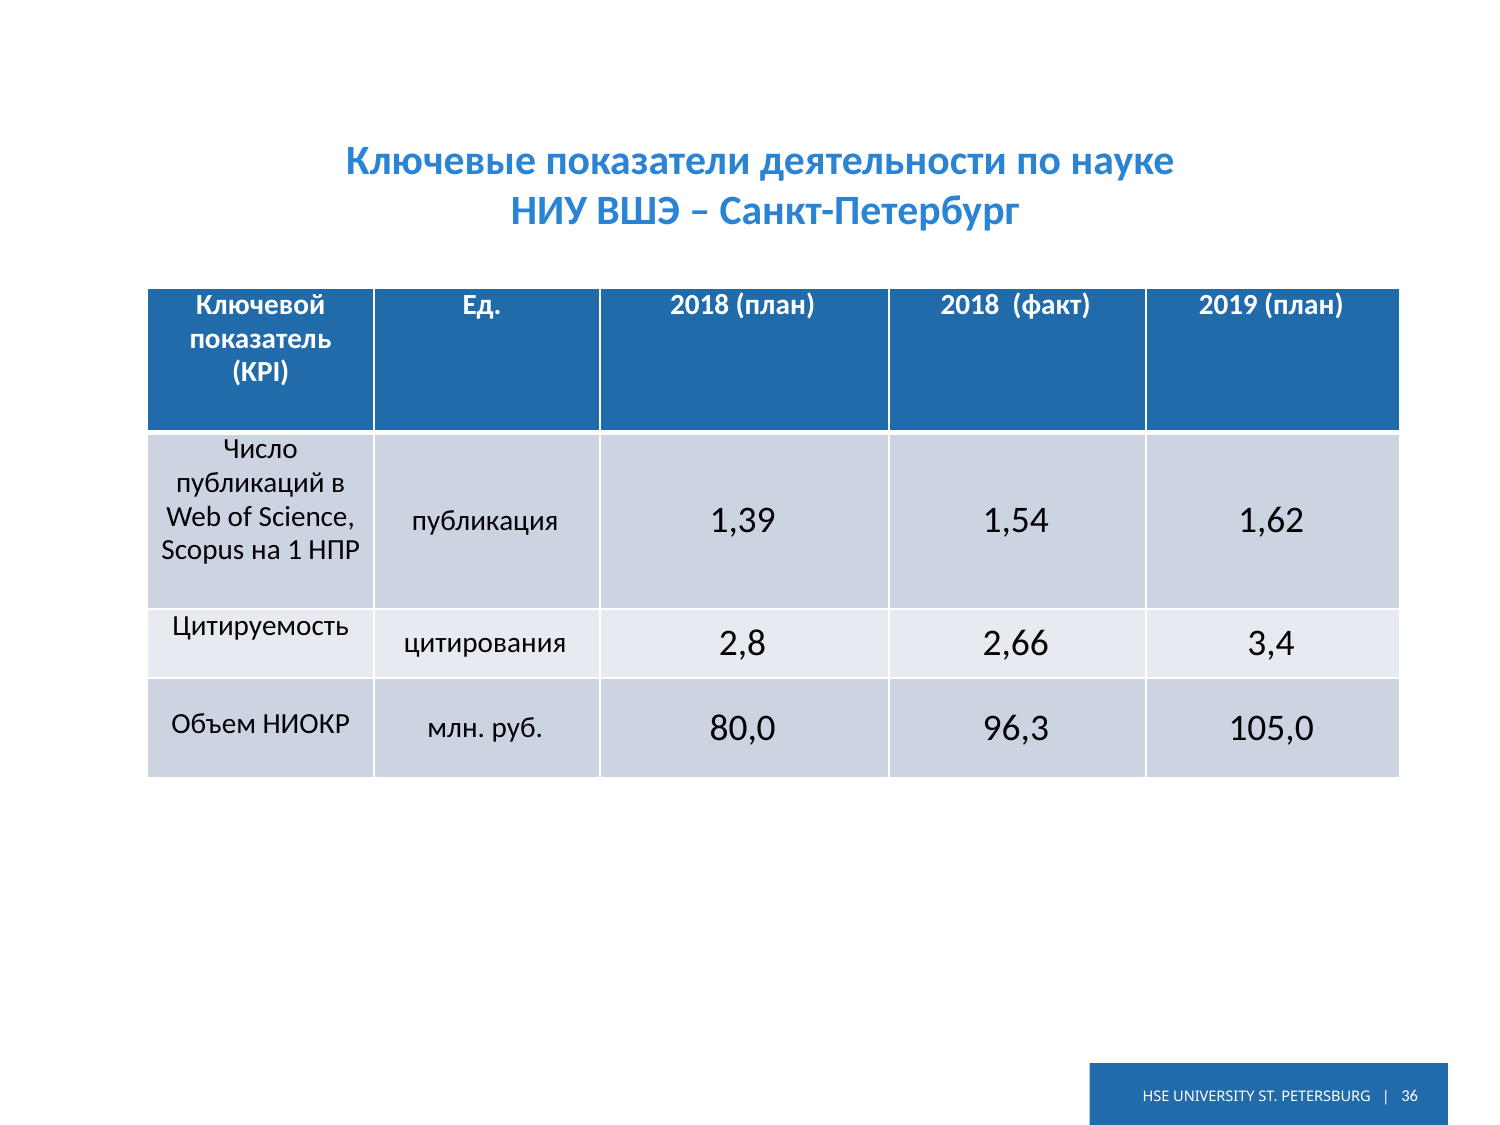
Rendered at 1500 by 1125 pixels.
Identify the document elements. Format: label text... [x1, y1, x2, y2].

table_cell 105,0 [1147, 679, 1399, 777]
table_header 2018 (план) [601, 289, 888, 430]
table_cell 1,39 [601, 435, 888, 608]
table_cell Объем НИОКР [148, 679, 373, 777]
table_cell публикация [375, 435, 599, 608]
table_header 2019 (план) [1147, 289, 1399, 430]
table_cell 96,3 [890, 679, 1145, 777]
table_cell 3,4 [1147, 610, 1399, 677]
table_header Ключевой показатель (KPI) [148, 289, 373, 430]
table_cell 2,8 [601, 610, 888, 677]
table_cell 80,0 [601, 679, 888, 777]
table_cell Число публикаций в Web of Science, Scopus на 1 НПР [148, 435, 373, 608]
table_cell цитирования [375, 610, 599, 677]
table_cell Цитируемость [148, 610, 373, 677]
table_cell 2,66 [890, 610, 1145, 677]
table_header Ед. [375, 289, 599, 430]
table_cell 1,54 [890, 435, 1145, 608]
text_box Ключевые показатели деятельности по науке НИУ ВШЭ – Санкт-Петербург [147, 85, 1384, 287]
table_header 2018 (факт) [890, 289, 1145, 430]
table_cell млн. руб. [375, 679, 599, 777]
table_cell 1,62 [1147, 435, 1399, 608]
